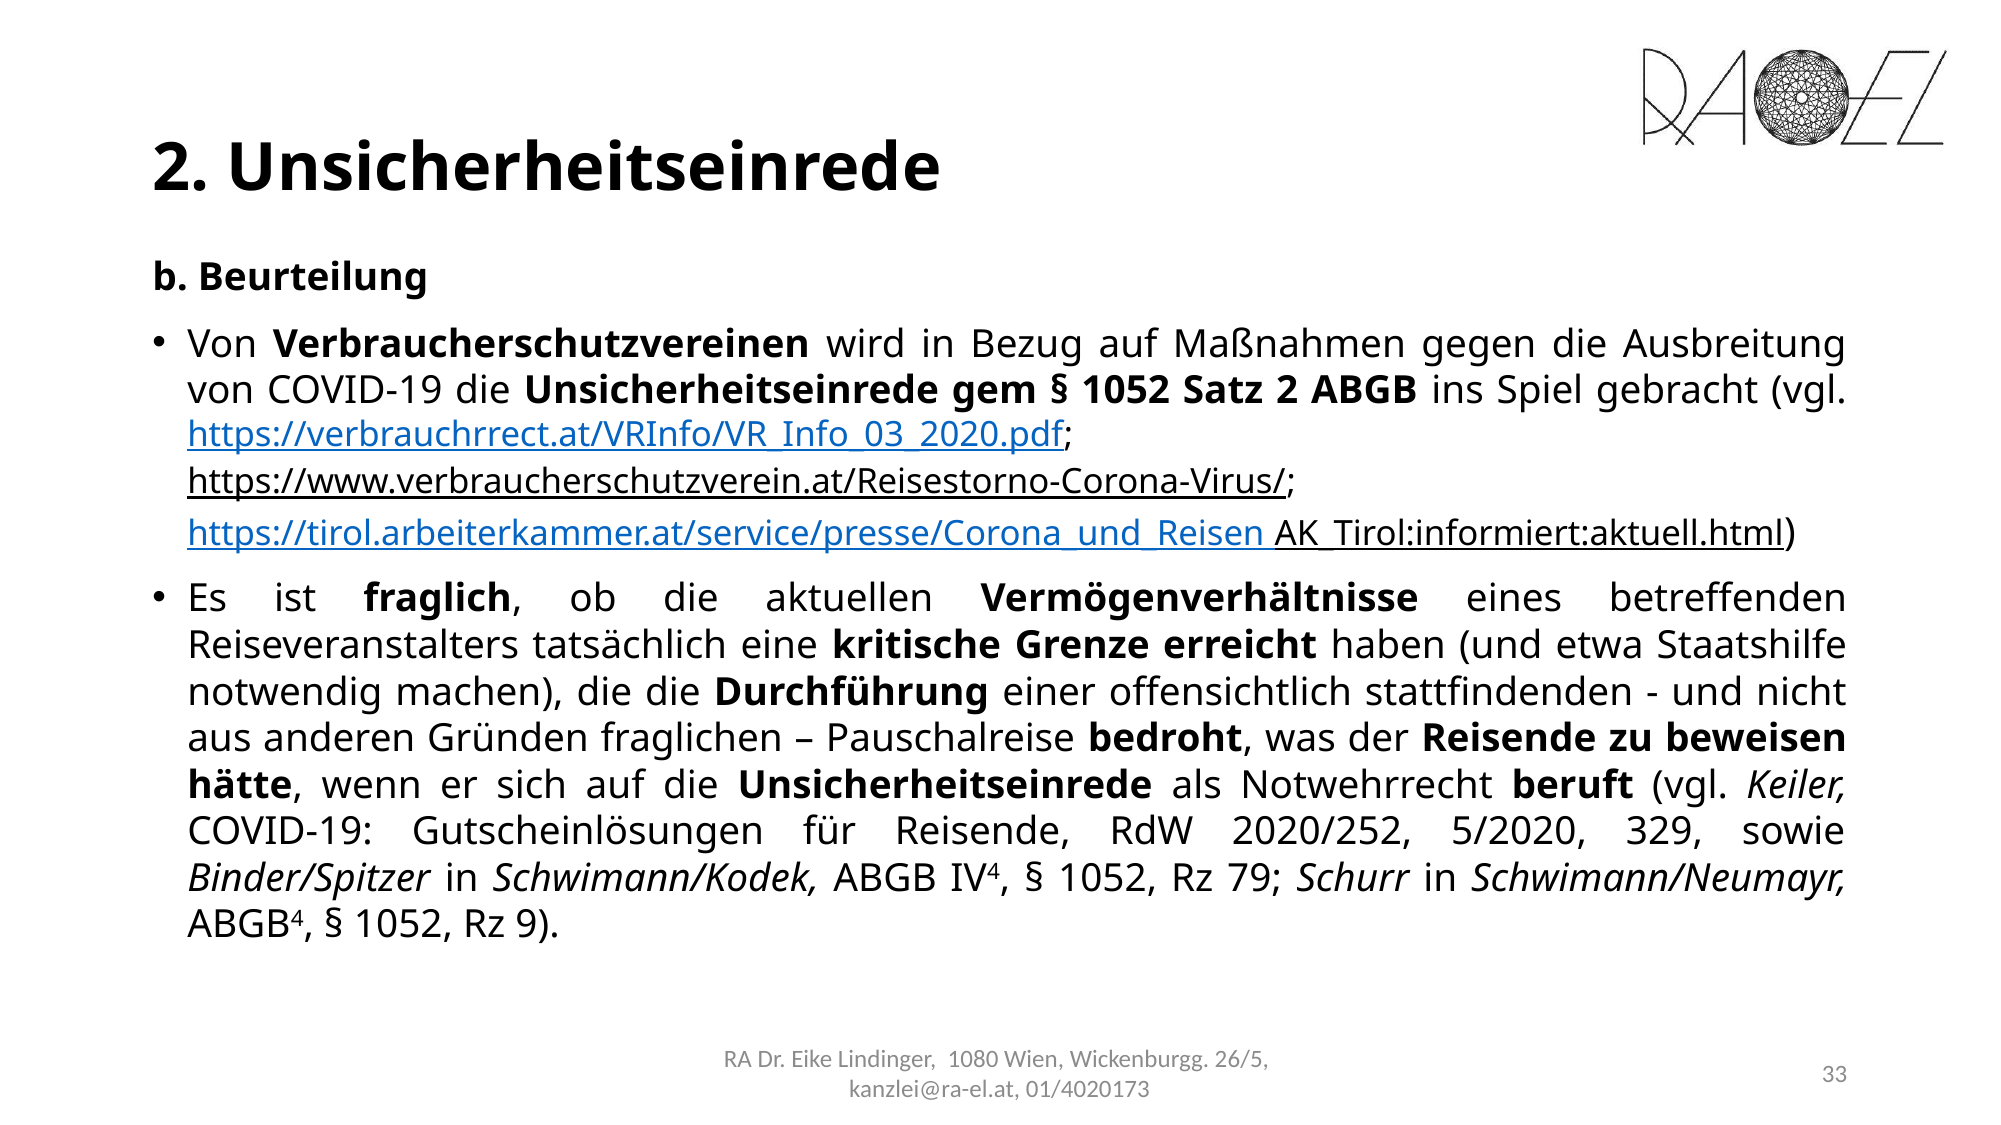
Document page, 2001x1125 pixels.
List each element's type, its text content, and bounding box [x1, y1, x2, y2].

footer RA Dr. Eike Lindinger, 1080 Wien, Wickenburgg. 26/5, kanzlei@ra-el.at, 01/4020173 [683, 1042, 1317, 1103]
list b. Beurteilung Von Verbraucherschutzvereinen wird in Bezug auf Maßnahmen gegen die Ausbreitung von COVID-19 die Unsicherheitseinrede gem § 1052 Satz 2 ABGB ins Spiel gebracht (vgl. https://verbrauchrrect.at/VRInfo/VR_Info_03_2020.pdf; https://www.verbraucherschutzverein.at/Reisestorno-Corona-Virus/; https://tirol.arbeiterkammer.at/service/presse/Corona_und_Reisen AK_Tirol:informiert:aktuell.html) Es ist fraglich, ob die aktuellen Vermögenverhältnisse eines betreffenden Reiseveranstalters tatsächlich eine kritische Grenze erreicht haben (und etwa Staatshilfe notwendig machen), die die Durchführung einer offensichtlich stattfindenden - und nicht aus anderen Gründen fraglichen – Pauschalreise bedroht, was der Reisende zu beweisen hätte, wenn er sich auf die Unsicherheitseinrede als Notwehrrecht beruft (vgl. Keiler, COVID-19: Gutscheinlösungen für Reisende, RdW 2020/252, 5/2020, 329, sowie Binder/Spitzer in Schwimann/Kodek, ABGB IV4, § 1052, Rz 79; Schurr in Schwimann/Neumayr, ABGB4, § 1052, Rz 9). [137, 249, 1863, 964]
picture [1631, 35, 1957, 152]
slide_number 33 [1412, 1042, 1863, 1103]
title 2. Unsicherheitseinrede [137, 59, 1863, 249]
